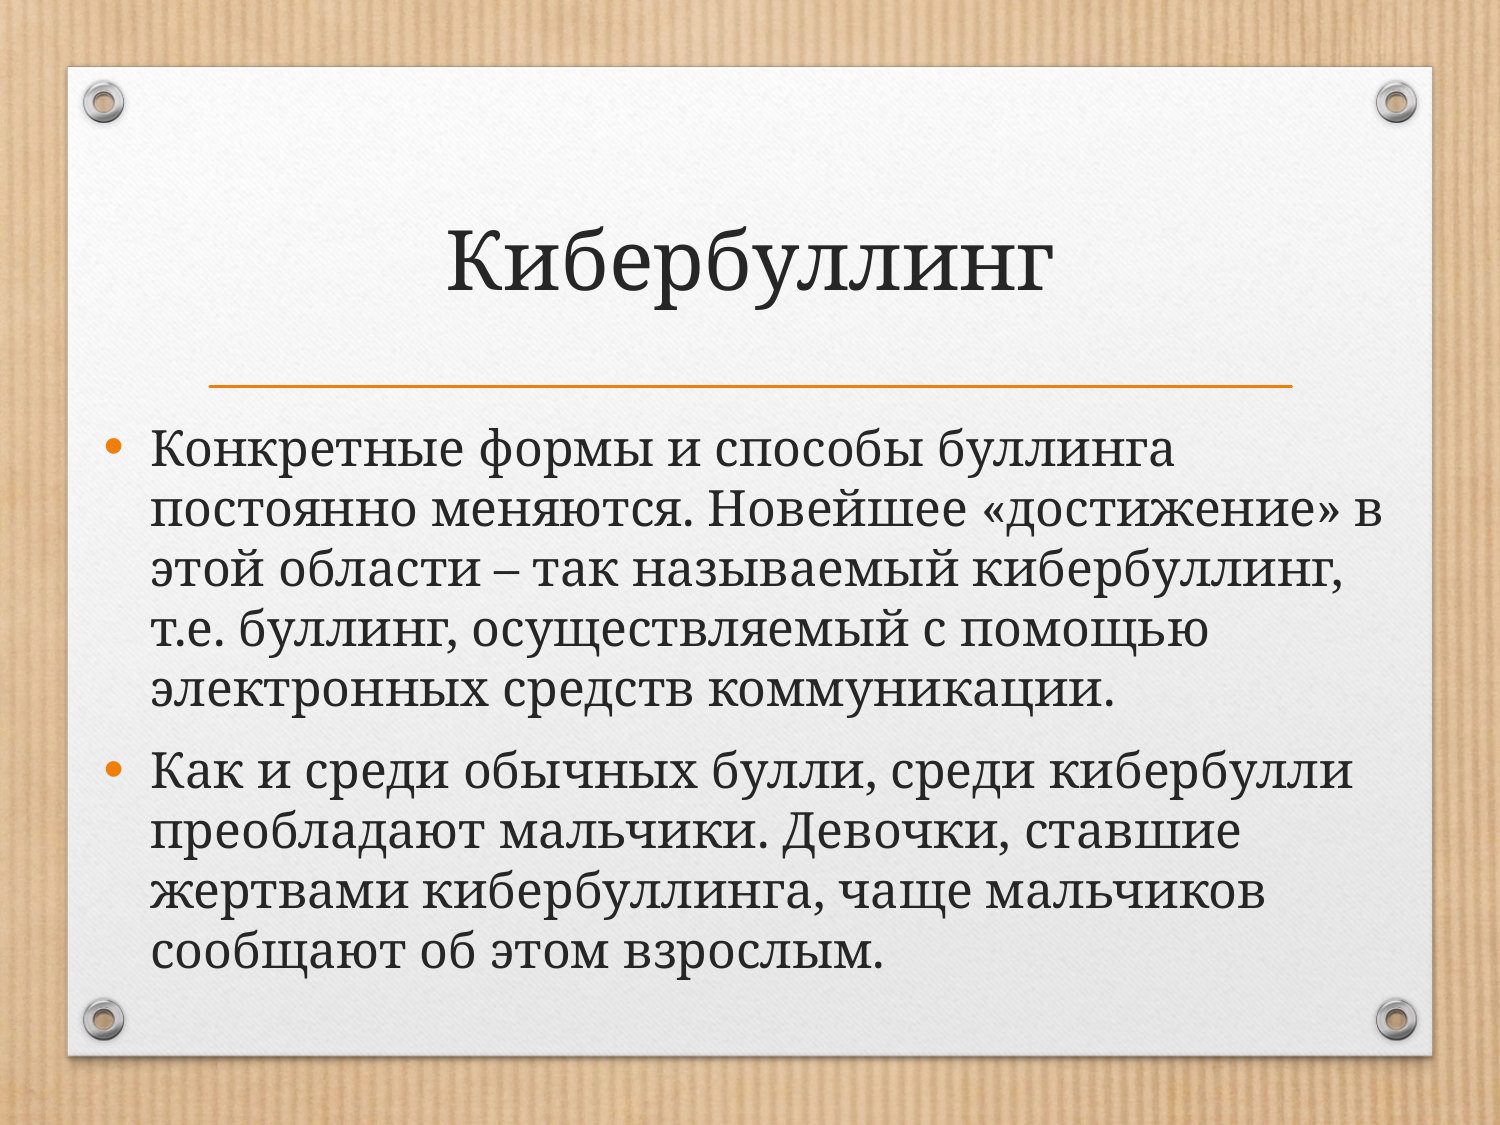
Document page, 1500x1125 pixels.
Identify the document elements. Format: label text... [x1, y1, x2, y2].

title Кибербуллинг [193, 150, 1309, 365]
list Конкретные формы и способы буллинга постоянно меняются. Новейшее «достижение» в этой области – так называемый кибербуллинг, т.е. буллинг, осуществляемый с помощью электронных средств коммуникации. Как и среди обычных булли, среди кибербулли преобладают мальчики. Девочки, ставшие жертвами кибербуллинга, чаще мальчиков сообщают об этом взрослым. [88, 408, 1447, 1047]
picture [0, 0, 1500, 1125]
